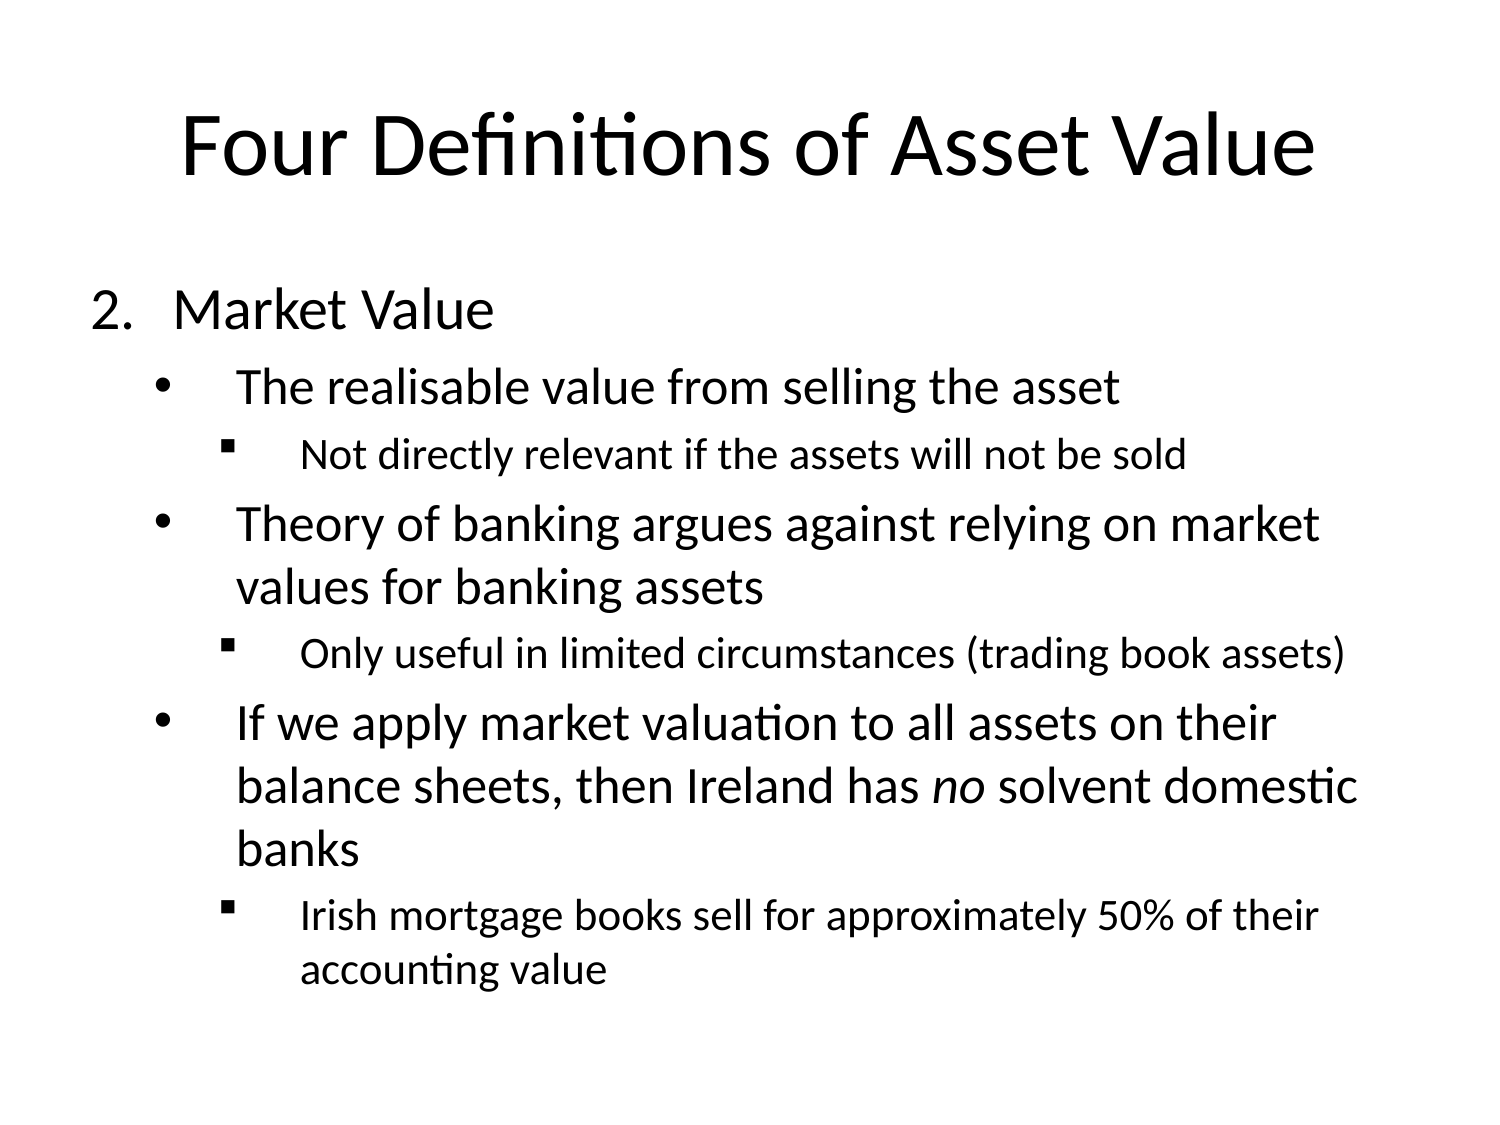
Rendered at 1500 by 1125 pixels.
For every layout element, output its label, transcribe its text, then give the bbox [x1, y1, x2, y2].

list Market Value The realisable value from selling the asset Not directly relevant if the assets will not be sold Theory of banking argues against relying on market values for banking assets Only useful in limited circumstances (trading book assets) If we apply market valuation to all assets on their balance sheets, then Ireland has no solvent domestic banks Irish mortgage books sell for approximately 50% of their accounting value [75, 262, 1425, 1005]
title Four Definitions of Asset Value [75, 45, 1425, 233]
